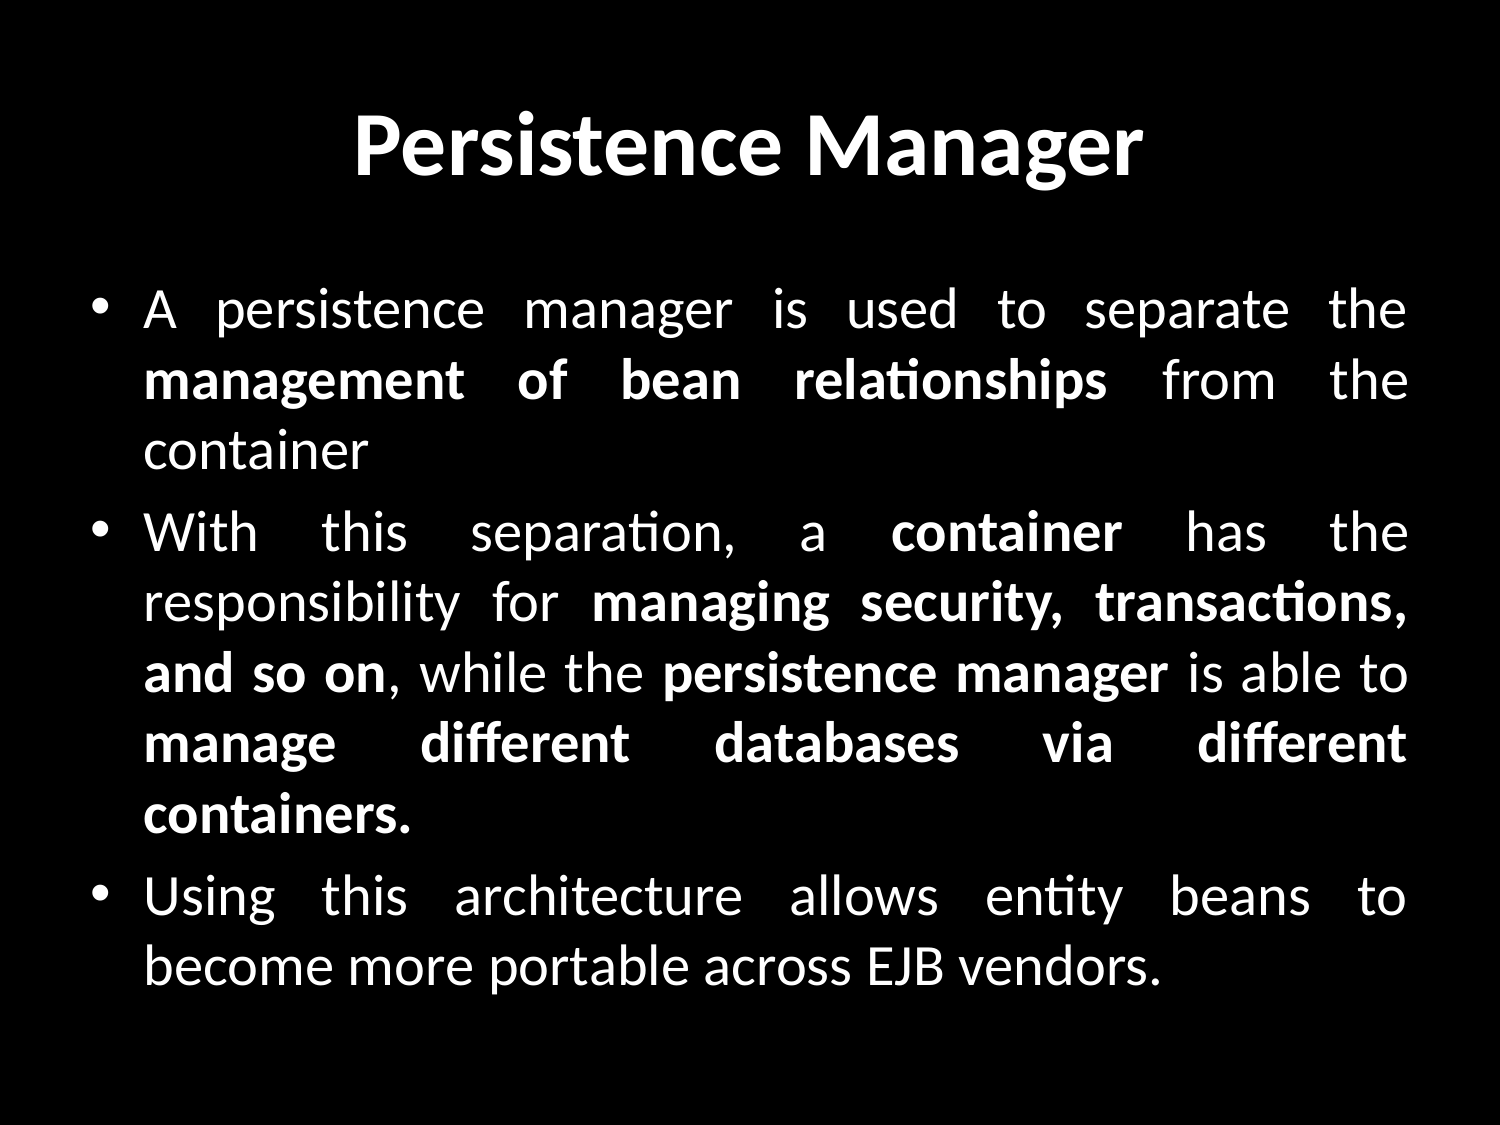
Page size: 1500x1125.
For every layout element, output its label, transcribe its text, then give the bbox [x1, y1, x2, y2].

list A persistence manager is used to separate the management of bean relationships from the container With this separation, a container has the responsibility for managing security, transactions, and so on, while the persistence manager is able to manage different databases via different containers. Using this architecture allows entity beans to become more portable across EJB vendors. [75, 262, 1425, 1005]
title Persistence Manager [75, 45, 1425, 233]
